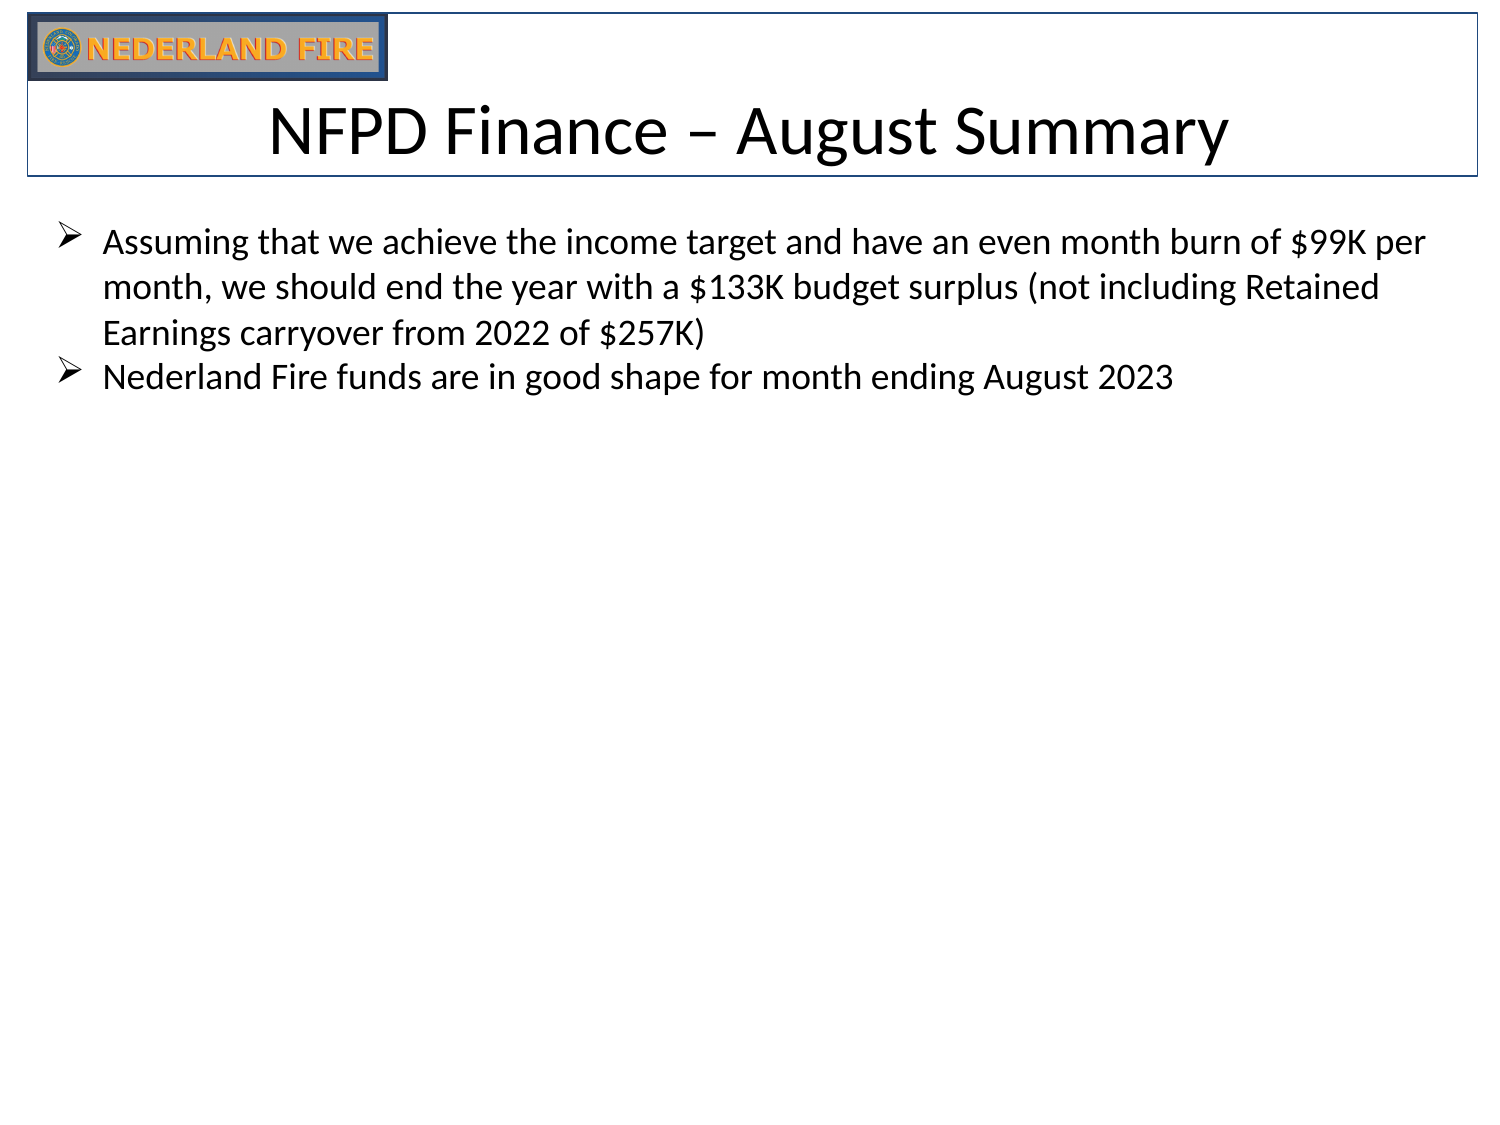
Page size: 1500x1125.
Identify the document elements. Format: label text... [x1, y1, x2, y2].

text_box Assuming that we achieve the income target and have an even month burn of $99K per month, we should end the year with a $133K budget surplus (not including Retained Earnings carryover from 2022 of $257K) Nederland Fire funds are in good shape for month ending August 2023 [40, 210, 1474, 405]
title NFPD Finance – August Summary [75, 75, 1425, 177]
picture [28, 14, 388, 81]
